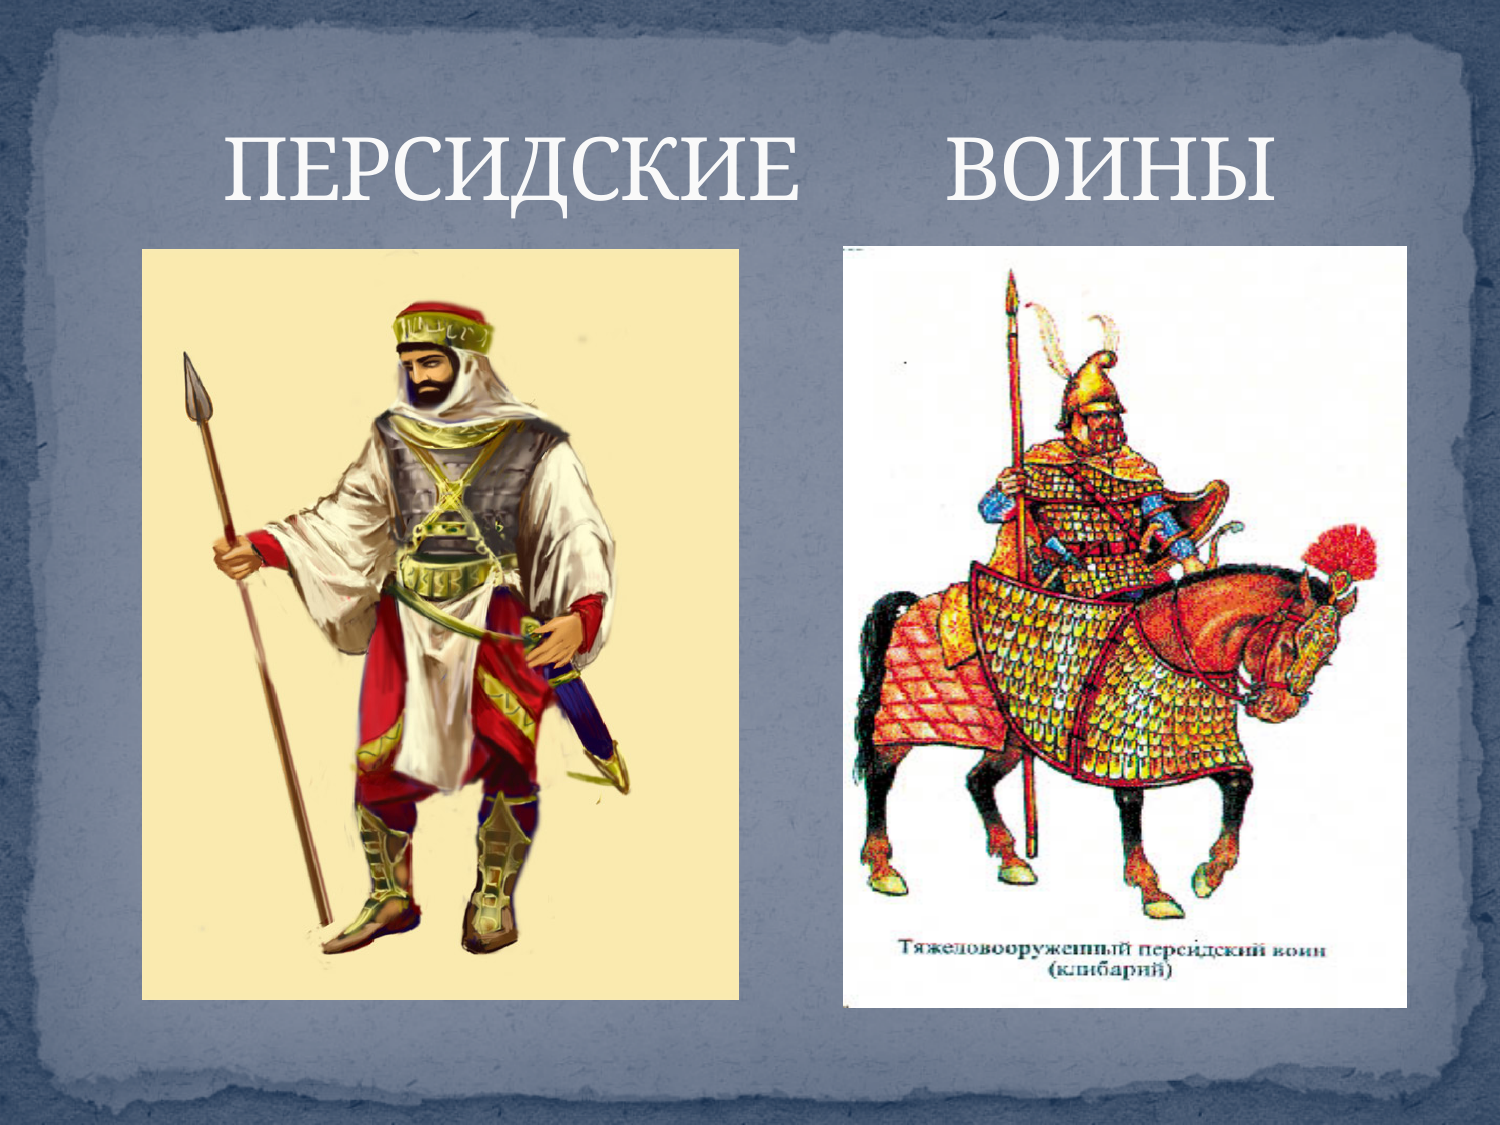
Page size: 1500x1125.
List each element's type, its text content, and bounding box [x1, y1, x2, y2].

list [145, 252, 738, 999]
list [846, 248, 1406, 1007]
title ПЕРСИДСКИЕ ВОИНЫ [74, 24, 1425, 225]
